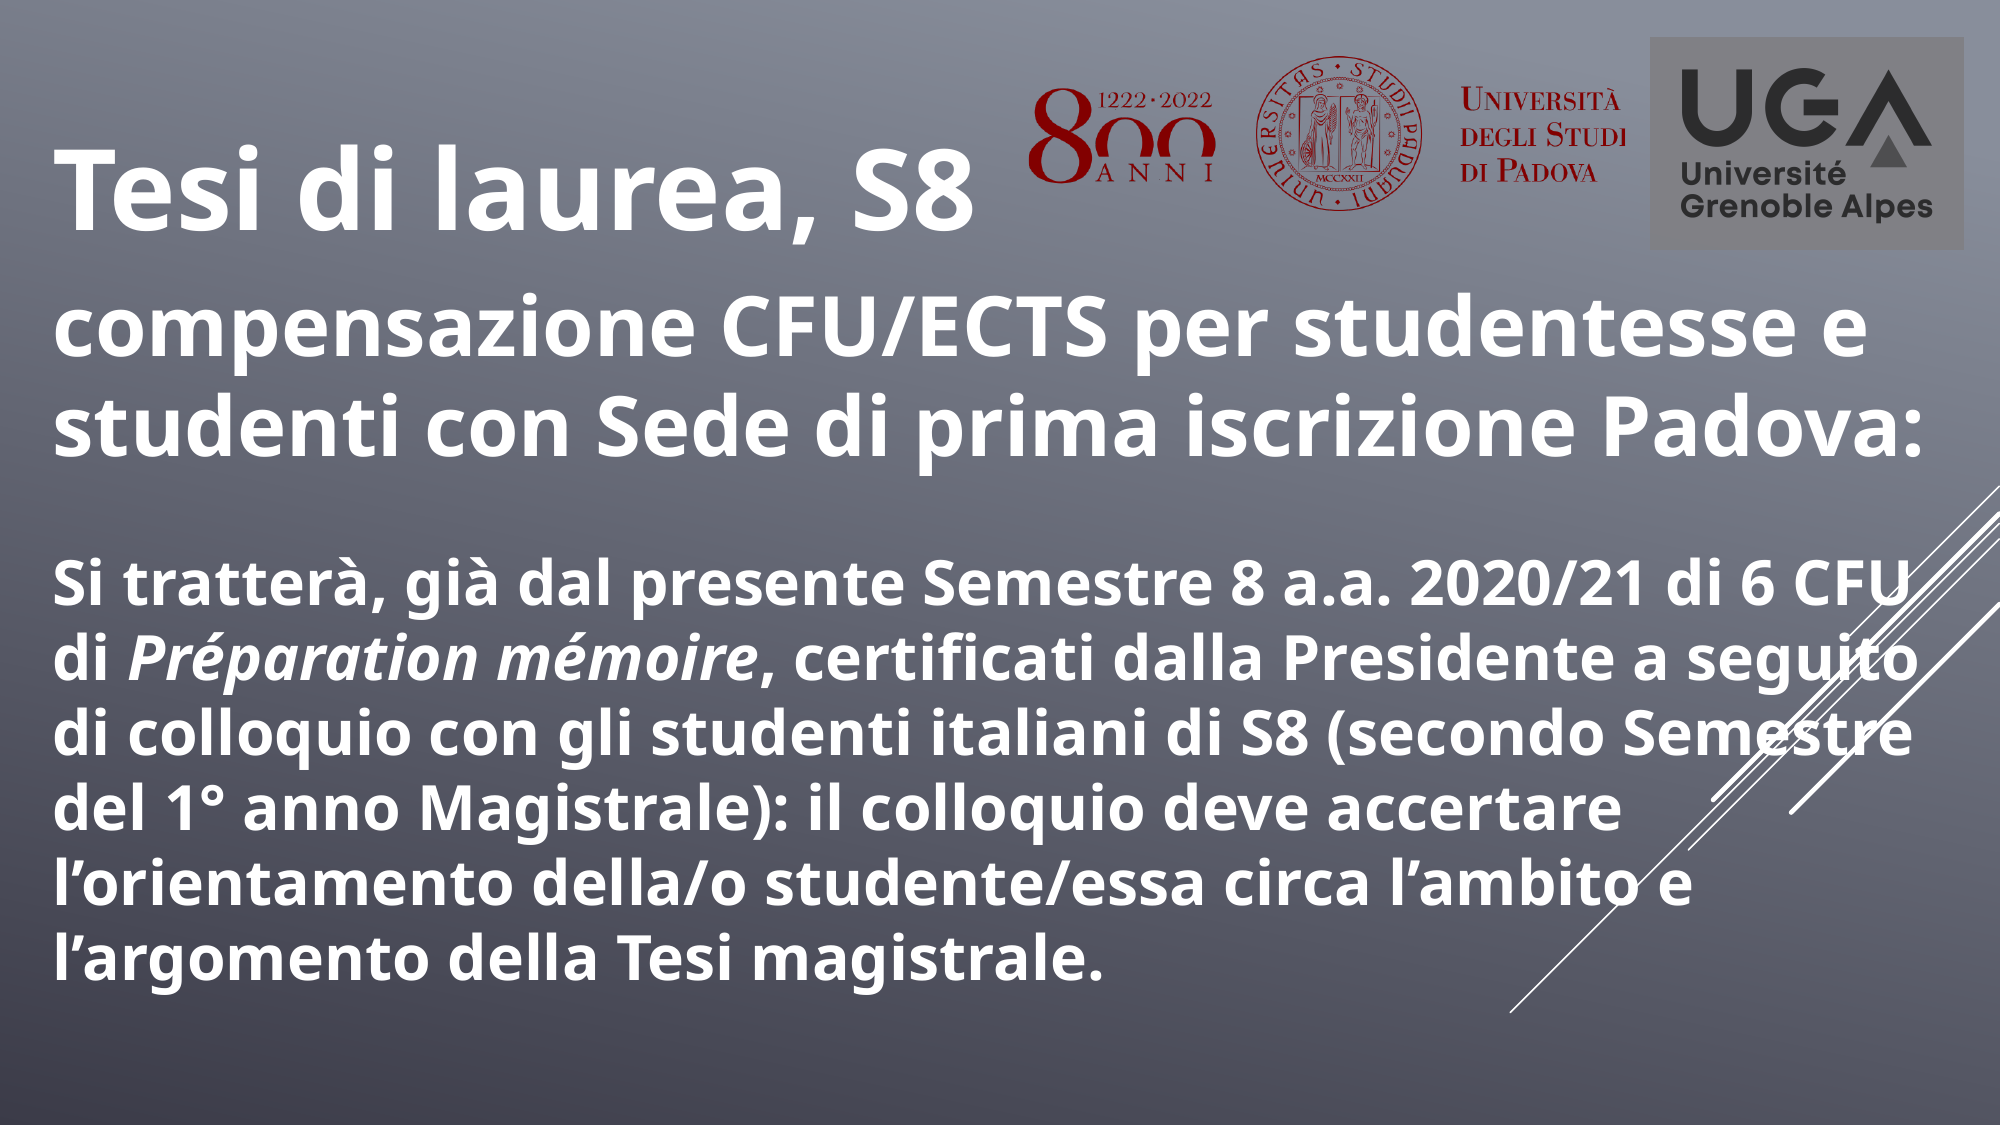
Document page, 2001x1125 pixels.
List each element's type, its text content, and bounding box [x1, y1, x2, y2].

picture [1028, 56, 1626, 211]
text_box Tesi di laurea, S8 compensazione CFU/ECTS per studentesse e studenti con Sede di prima iscrizione Padova: Si tratterà, già dal presente Semestre 8 a.a. 2020/21 di 6 CFU di Préparation mémoire, certificati dalla Presidente a seguito di colloquio con gli studenti italiani di S8 (secondo Semestre del 1° anno Magistrale): il colloquio deve accertare l’orientamento della/o studente/essa circa l’ambito e l’argomento della Tesi magistrale. [37, 110, 1964, 1001]
picture [1650, 36, 1964, 250]
